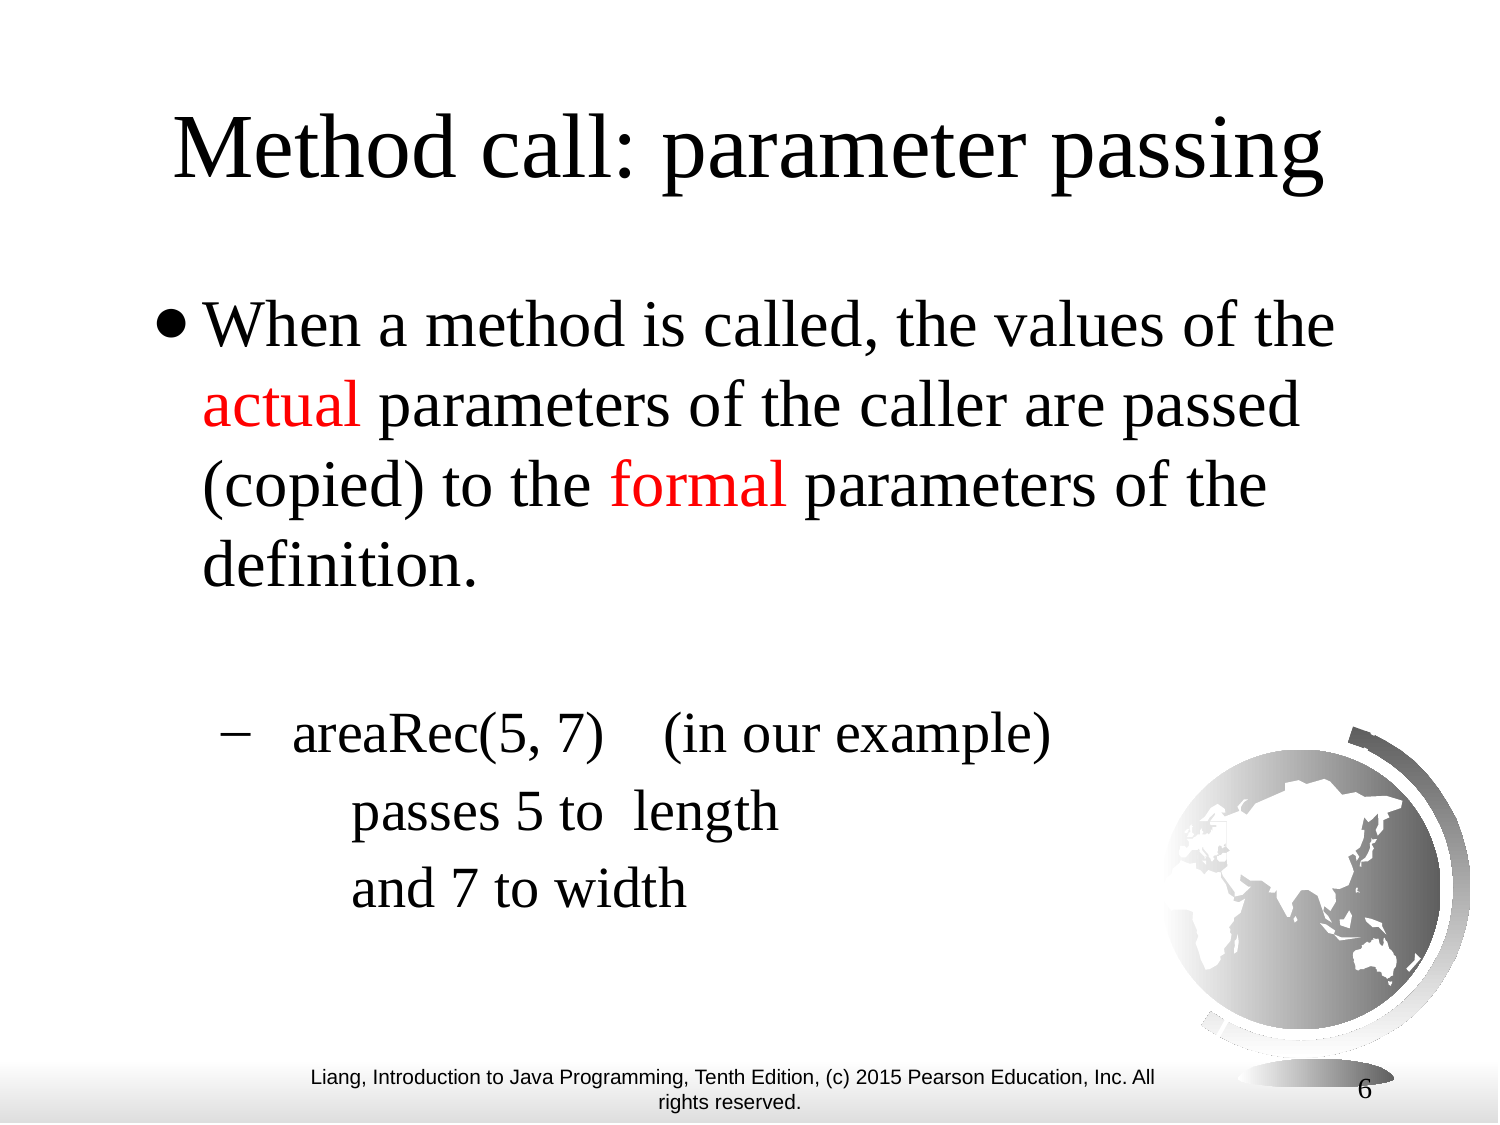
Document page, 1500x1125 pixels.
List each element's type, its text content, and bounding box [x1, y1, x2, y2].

list When a method is called, the values of the actual parameters of the caller are passed (copied) to the formal parameters of the definition. areaRec(5, 7) (in our example) passes 5 to length and 7 to width [112, 271, 1388, 947]
title Method call: parameter passing [112, 46, 1388, 235]
slide_number 6 [1074, 1049, 1388, 1125]
